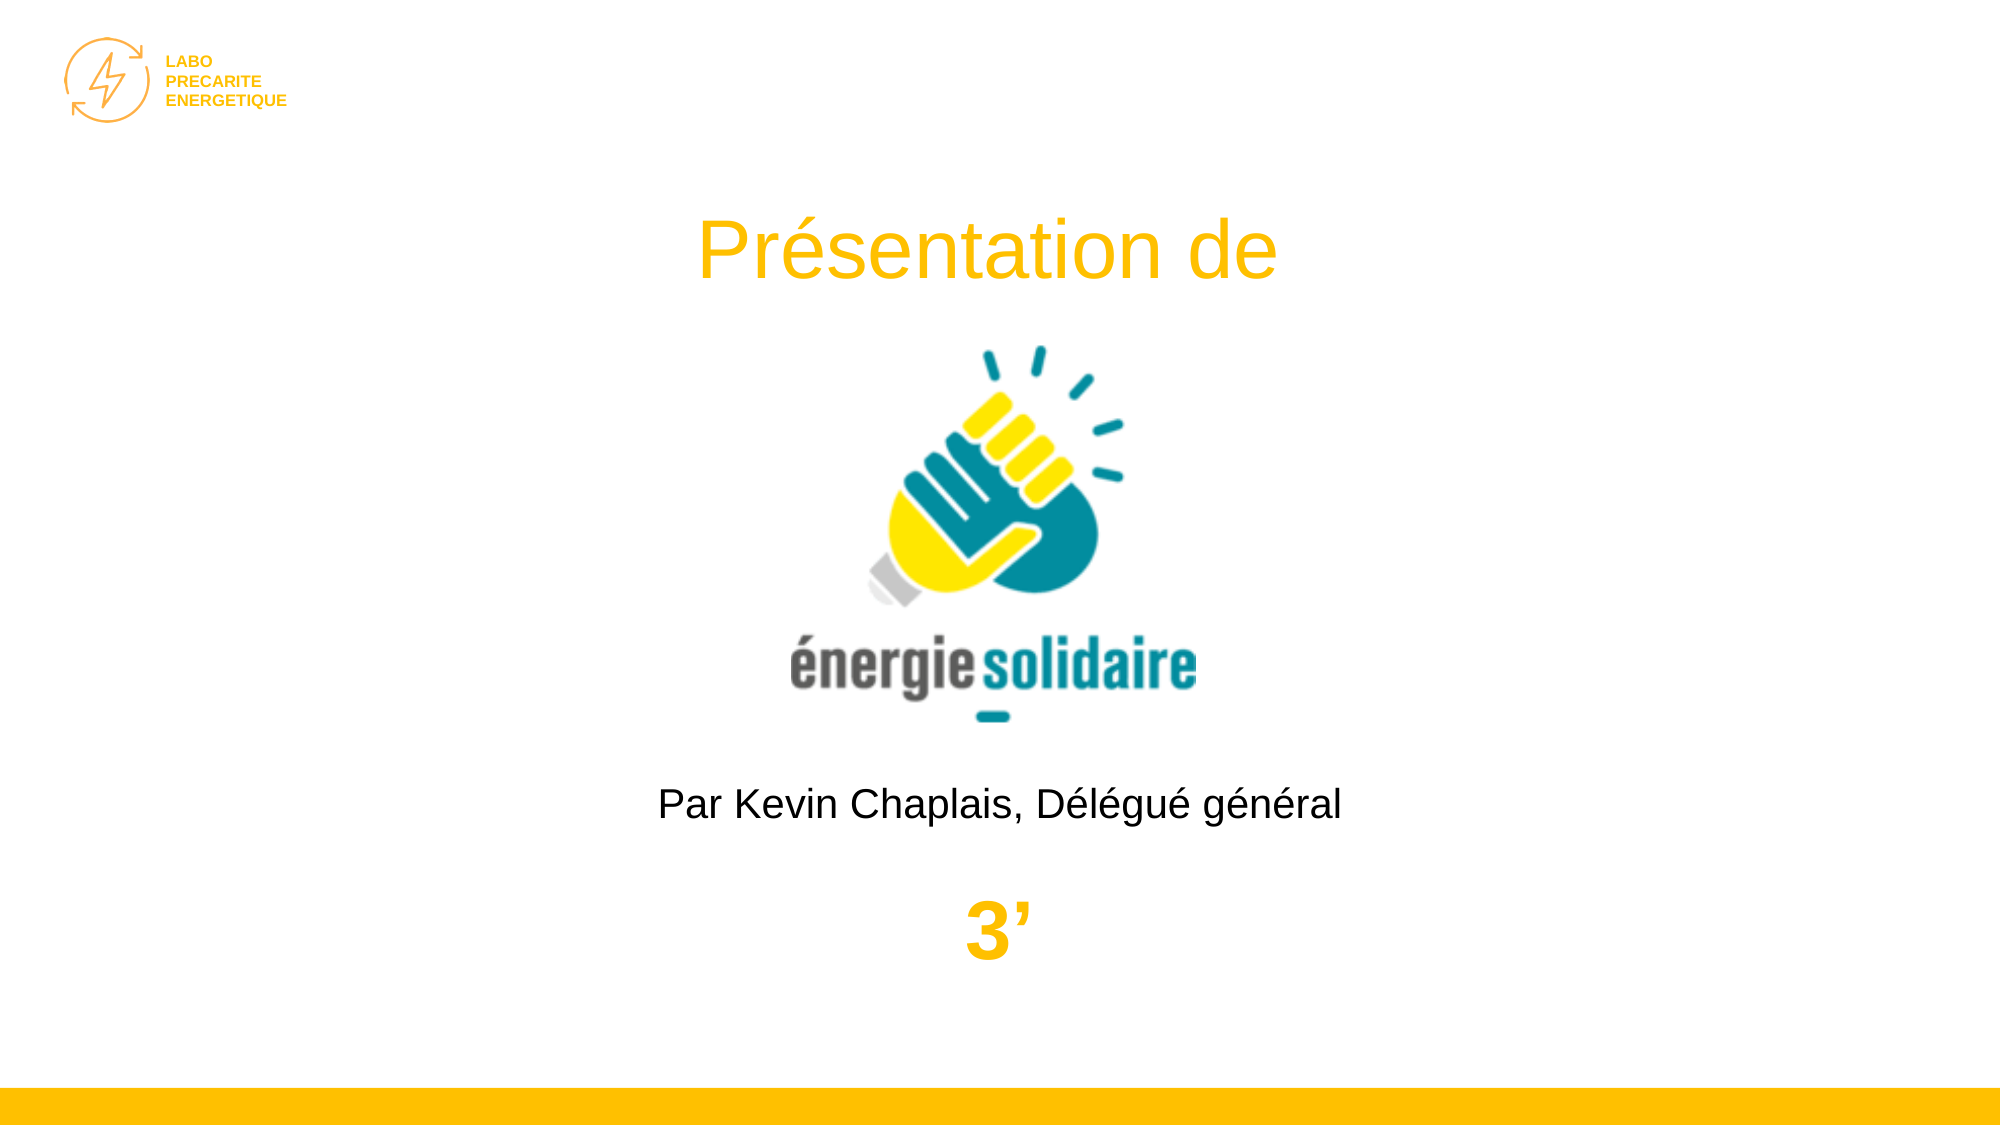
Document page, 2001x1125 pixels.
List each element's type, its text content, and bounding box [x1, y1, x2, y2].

picture [791, 332, 1197, 737]
text_box Par Kevin Chaplais, Délégué général [612, 769, 1388, 835]
text_box Présentation de [148, 188, 1852, 303]
text_box 3’ [148, 868, 1852, 984]
picture [64, 37, 150, 123]
